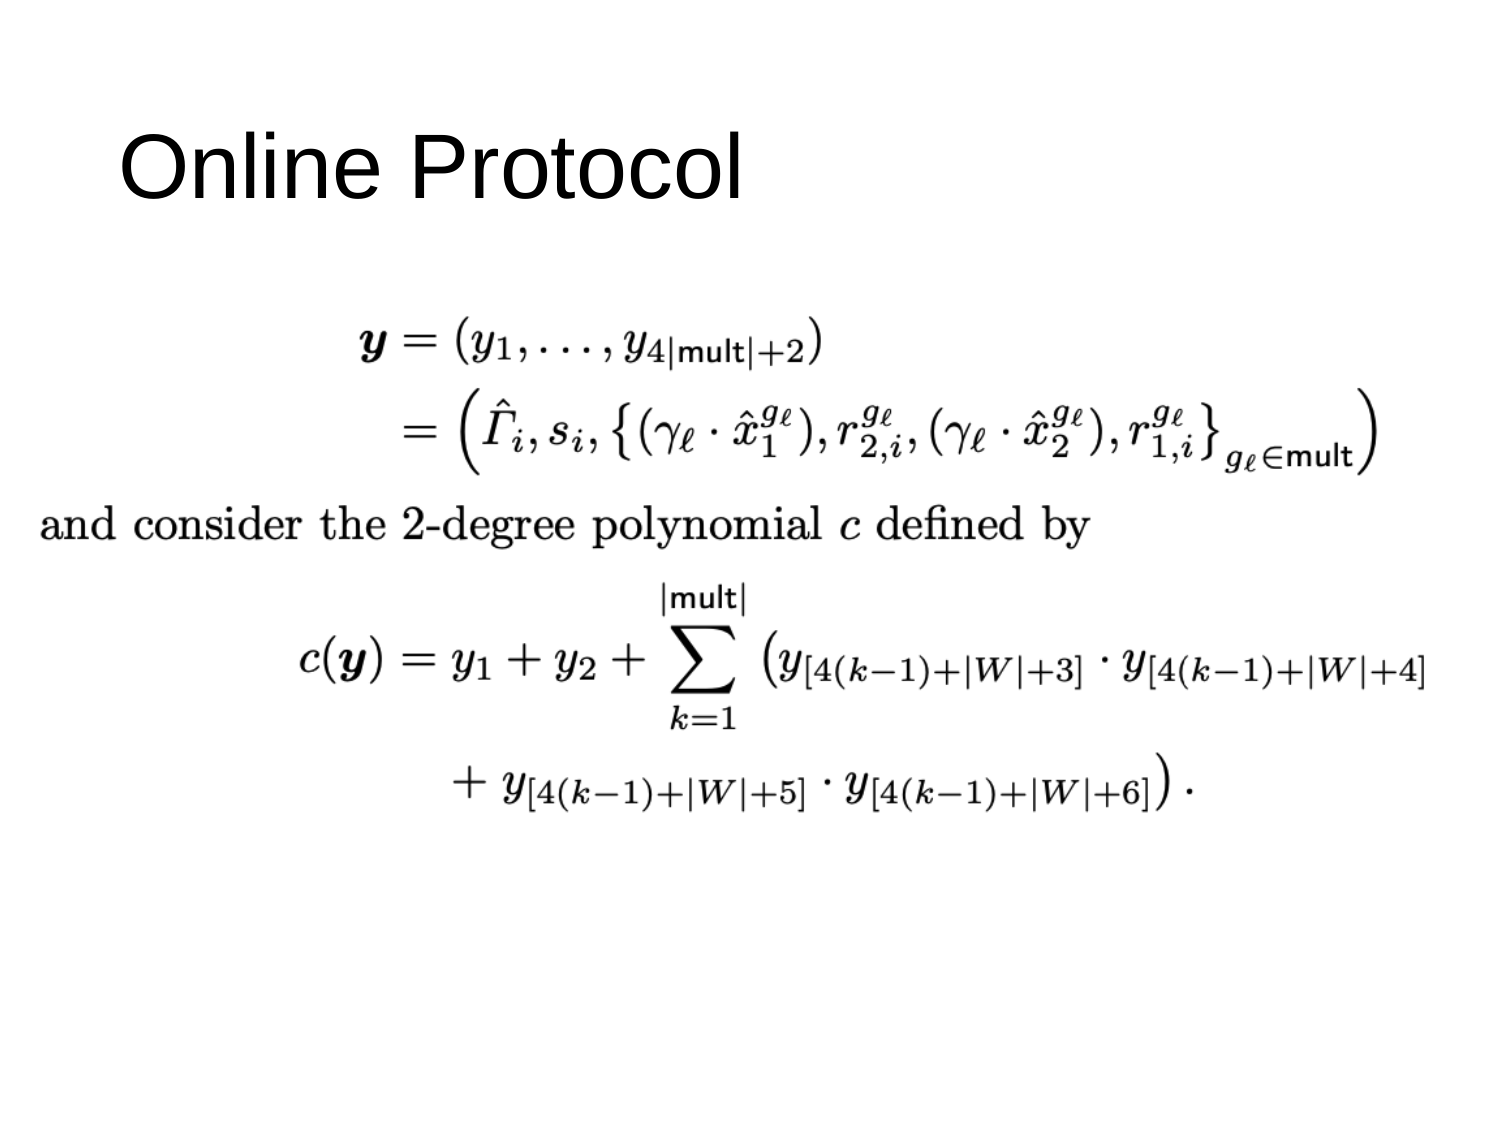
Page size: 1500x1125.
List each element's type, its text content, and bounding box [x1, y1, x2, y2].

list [33, 288, 1467, 837]
title Online Protocol [103, 59, 1397, 278]
